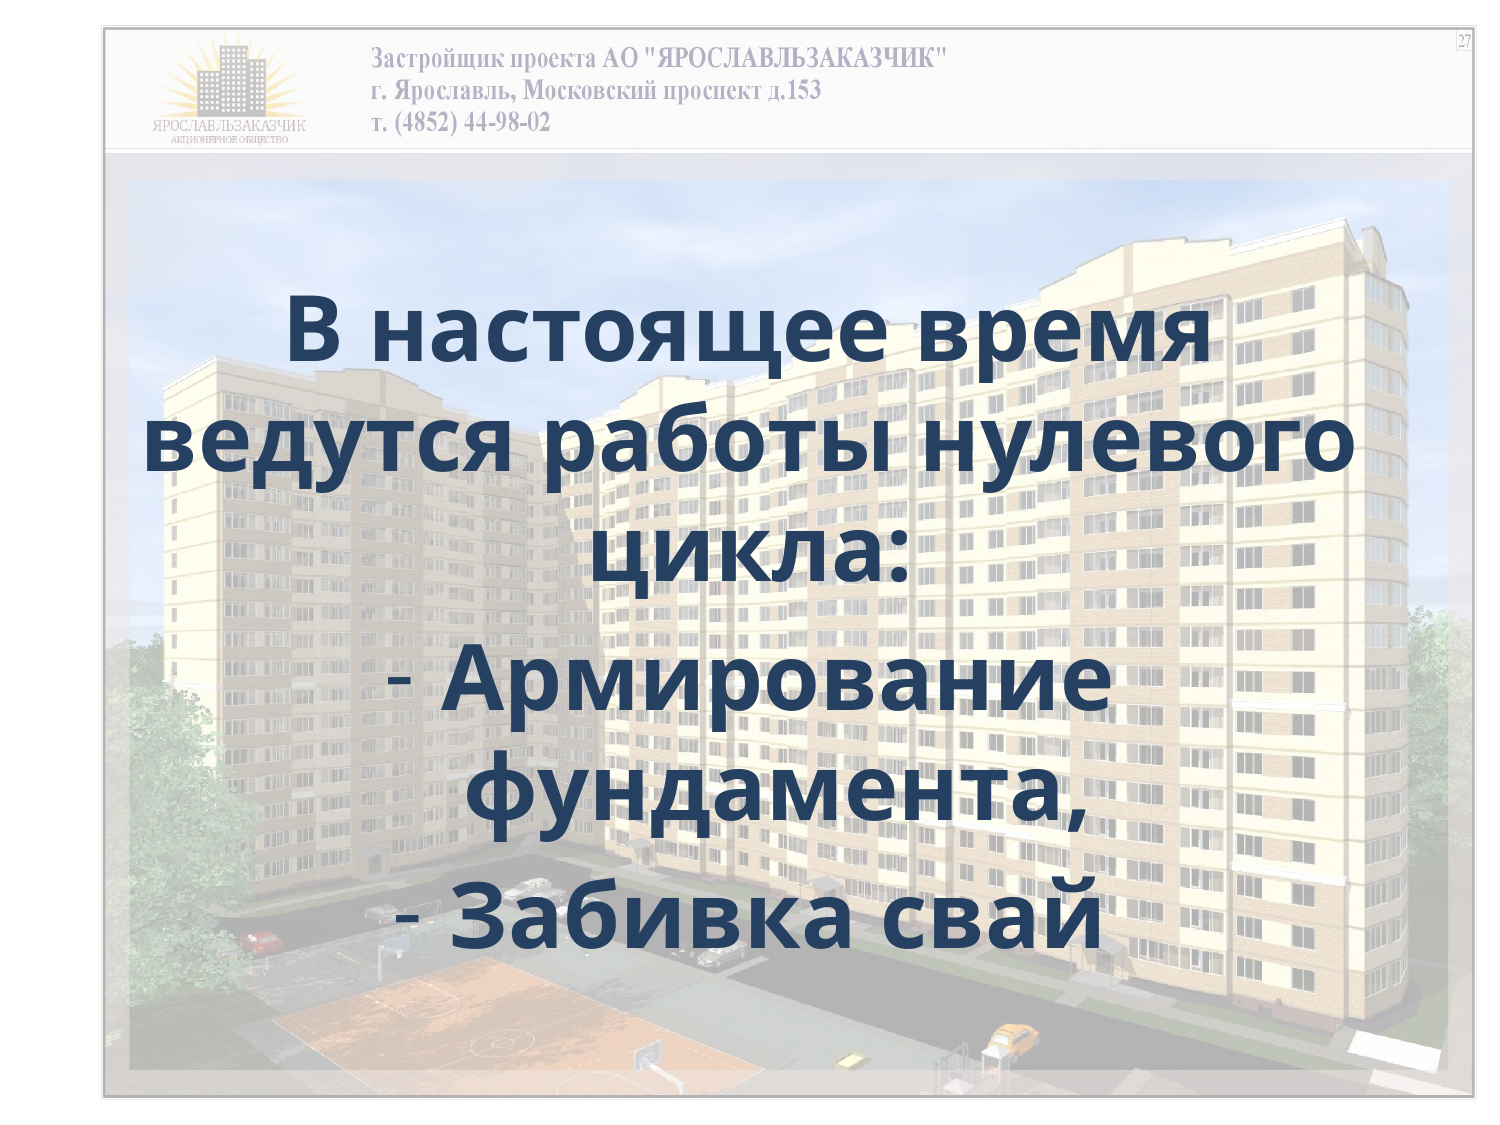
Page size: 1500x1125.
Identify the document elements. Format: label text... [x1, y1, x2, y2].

list В настоящее время ведутся работы нулевого цикла: Армирование фундамента, Забивка свай [75, 262, 1425, 1005]
